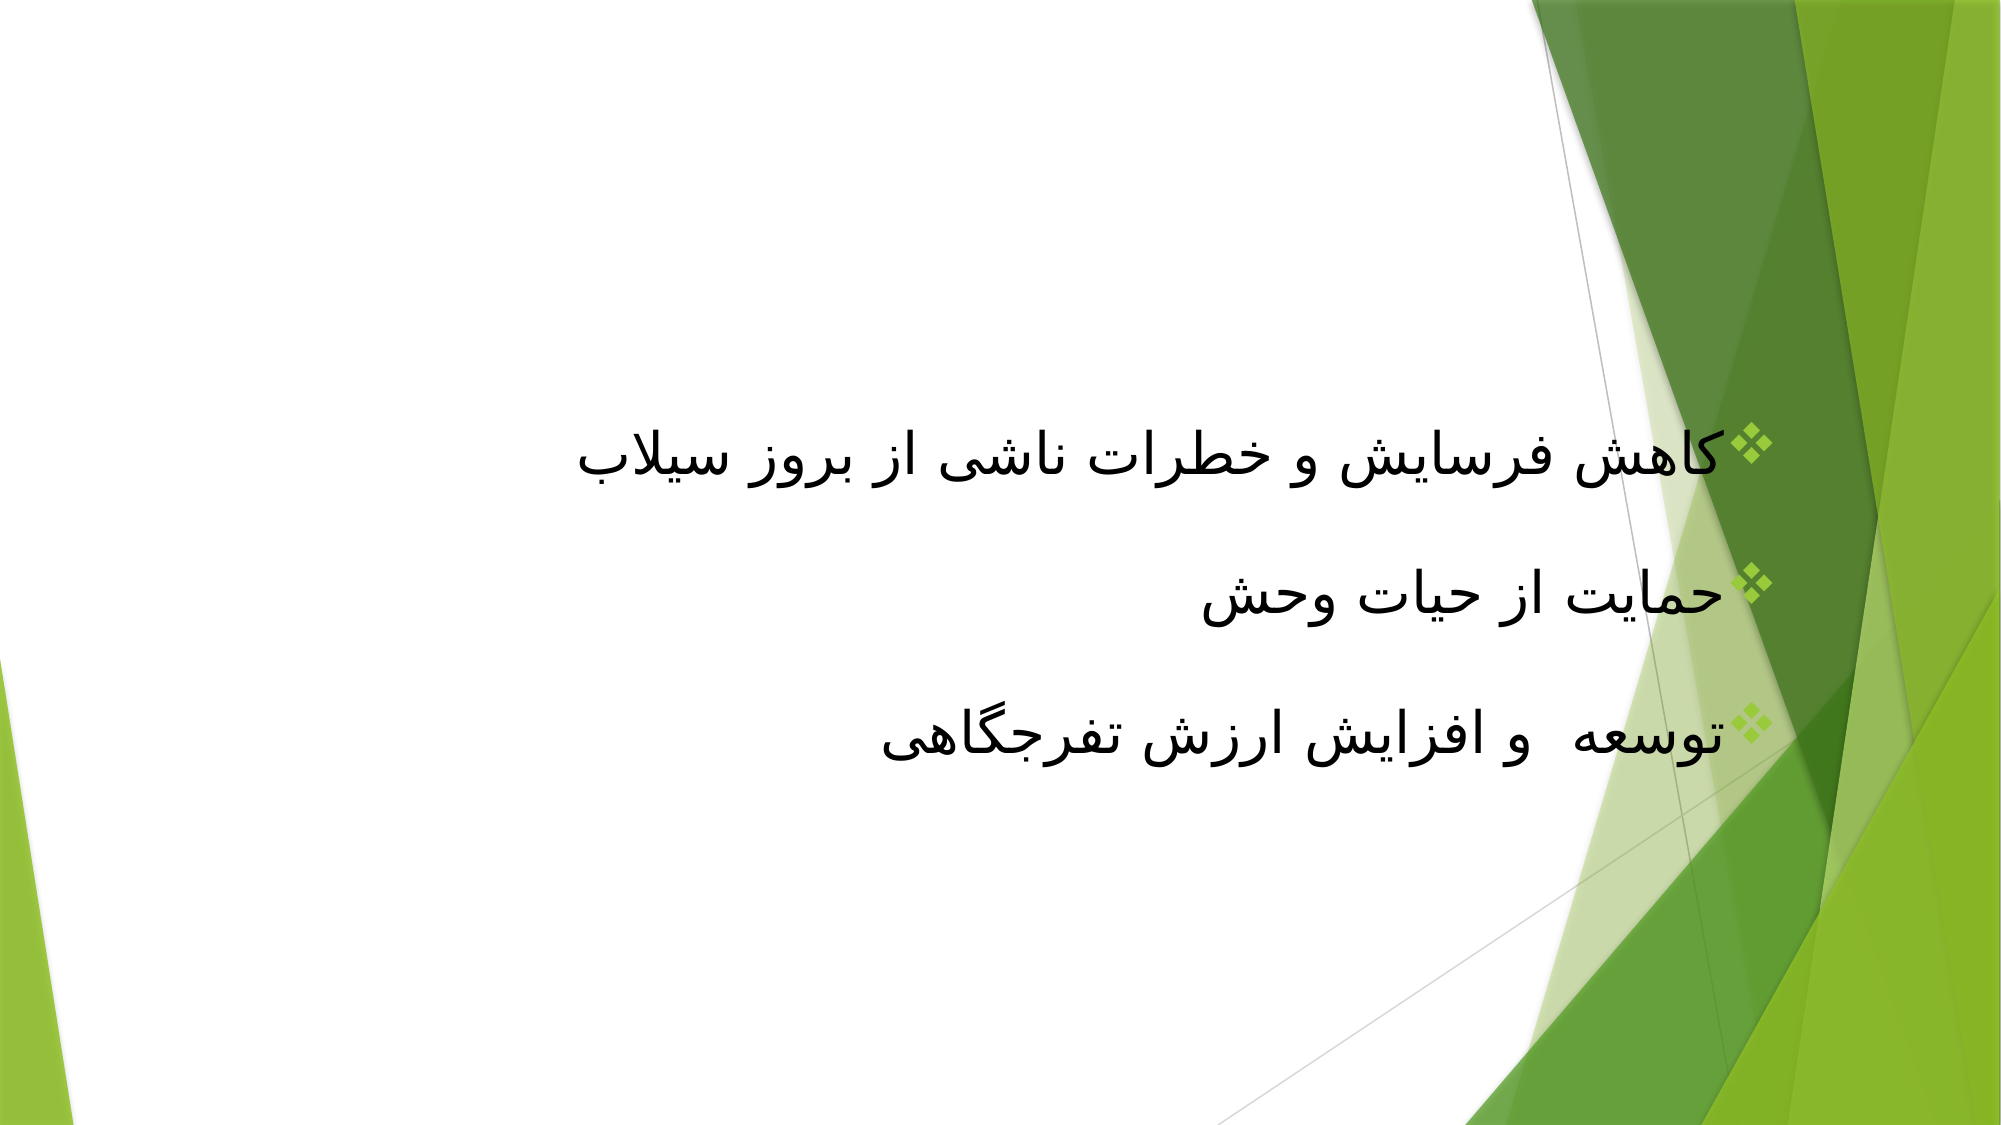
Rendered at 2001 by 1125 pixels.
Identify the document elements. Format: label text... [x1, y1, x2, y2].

text_box کاهش فرسایش و خطرات ناشی از بروز سیلاب حمایت از حیات وحش توسعه و افزایش ارزش تفرجگاهی [543, 338, 1794, 773]
